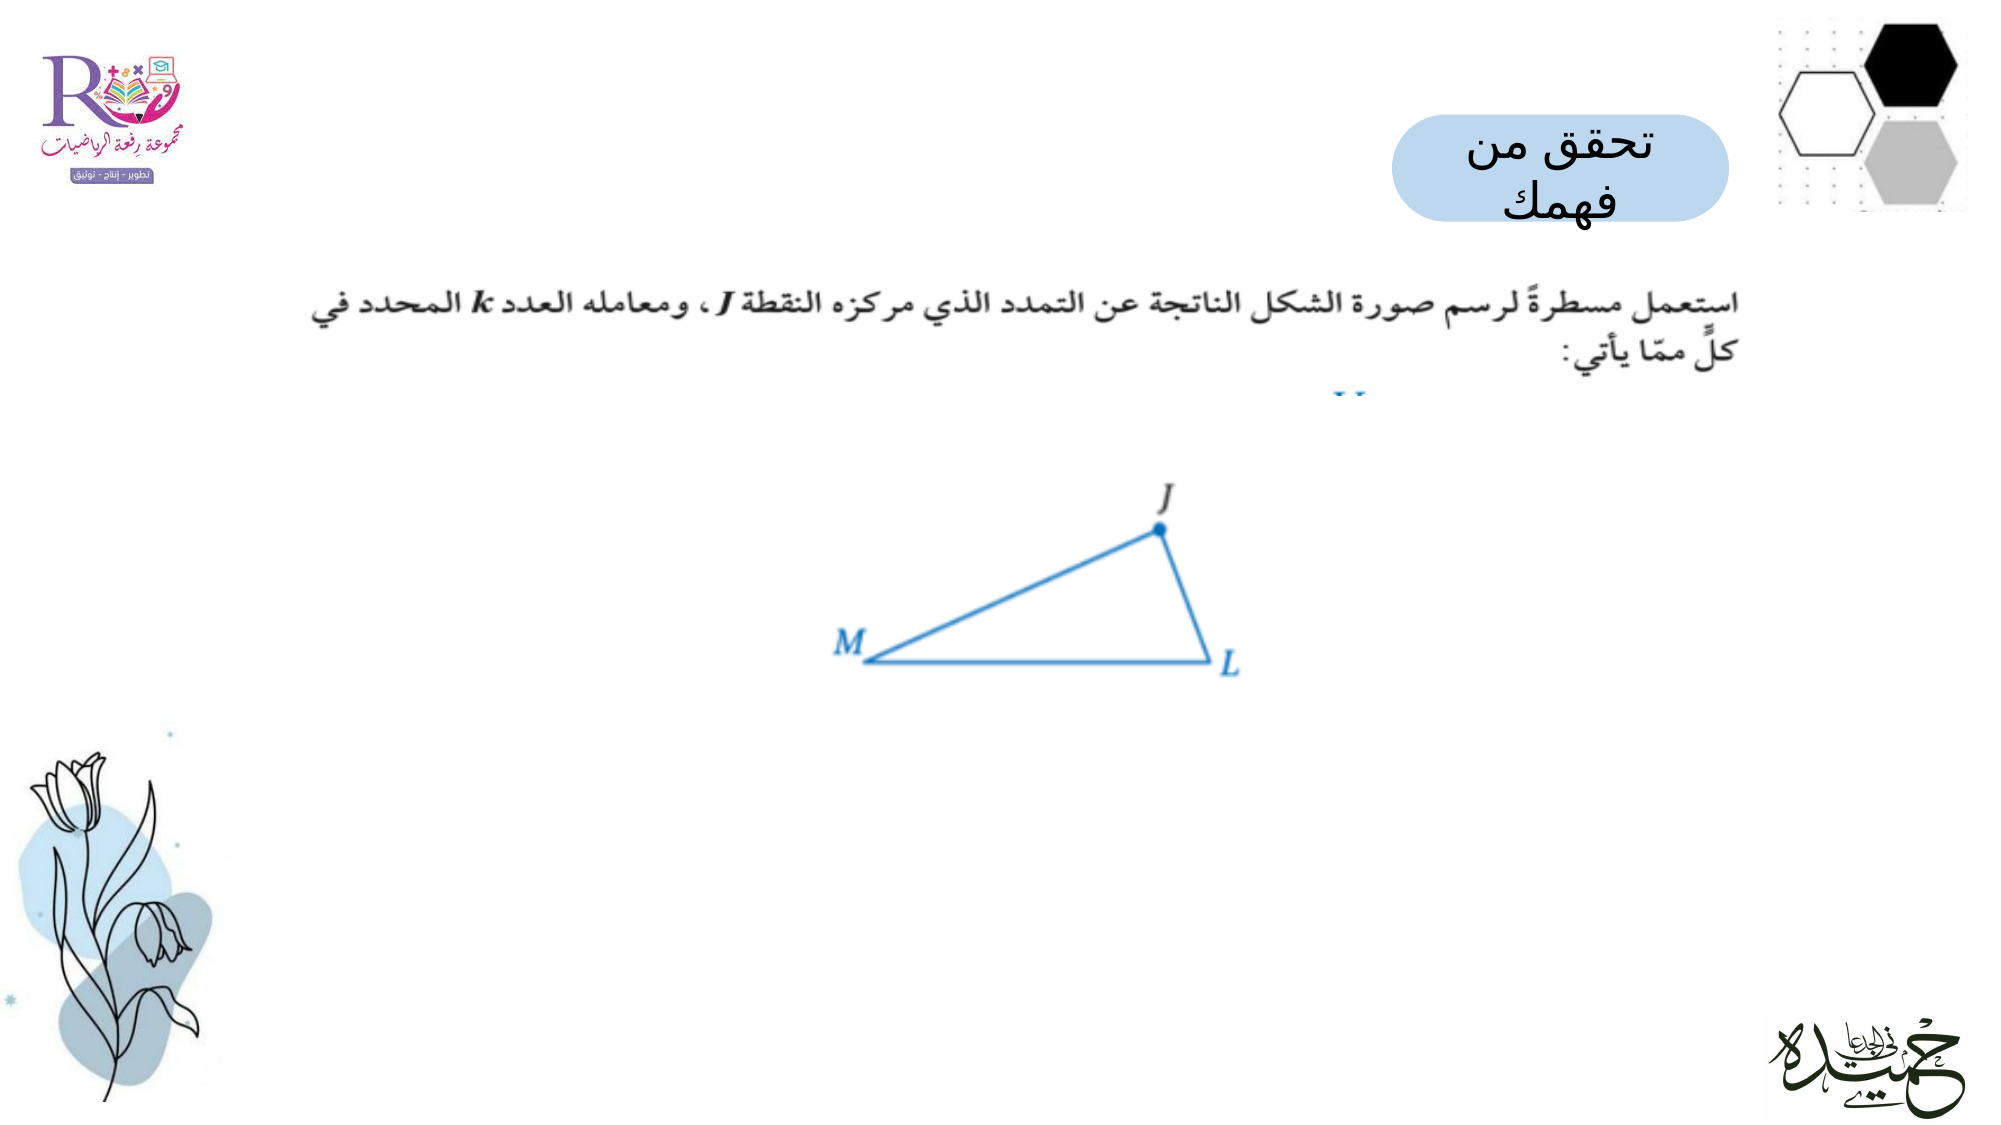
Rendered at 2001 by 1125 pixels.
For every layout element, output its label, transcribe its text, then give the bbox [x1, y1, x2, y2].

picture [1778, 17, 1968, 212]
picture [239, 281, 1761, 396]
picture [1762, 1010, 2000, 1124]
picture [0, 0, 223, 223]
picture [0, 714, 235, 1102]
text_box تحقق من فهمك [1391, 113, 1731, 223]
picture [766, 451, 1270, 732]
